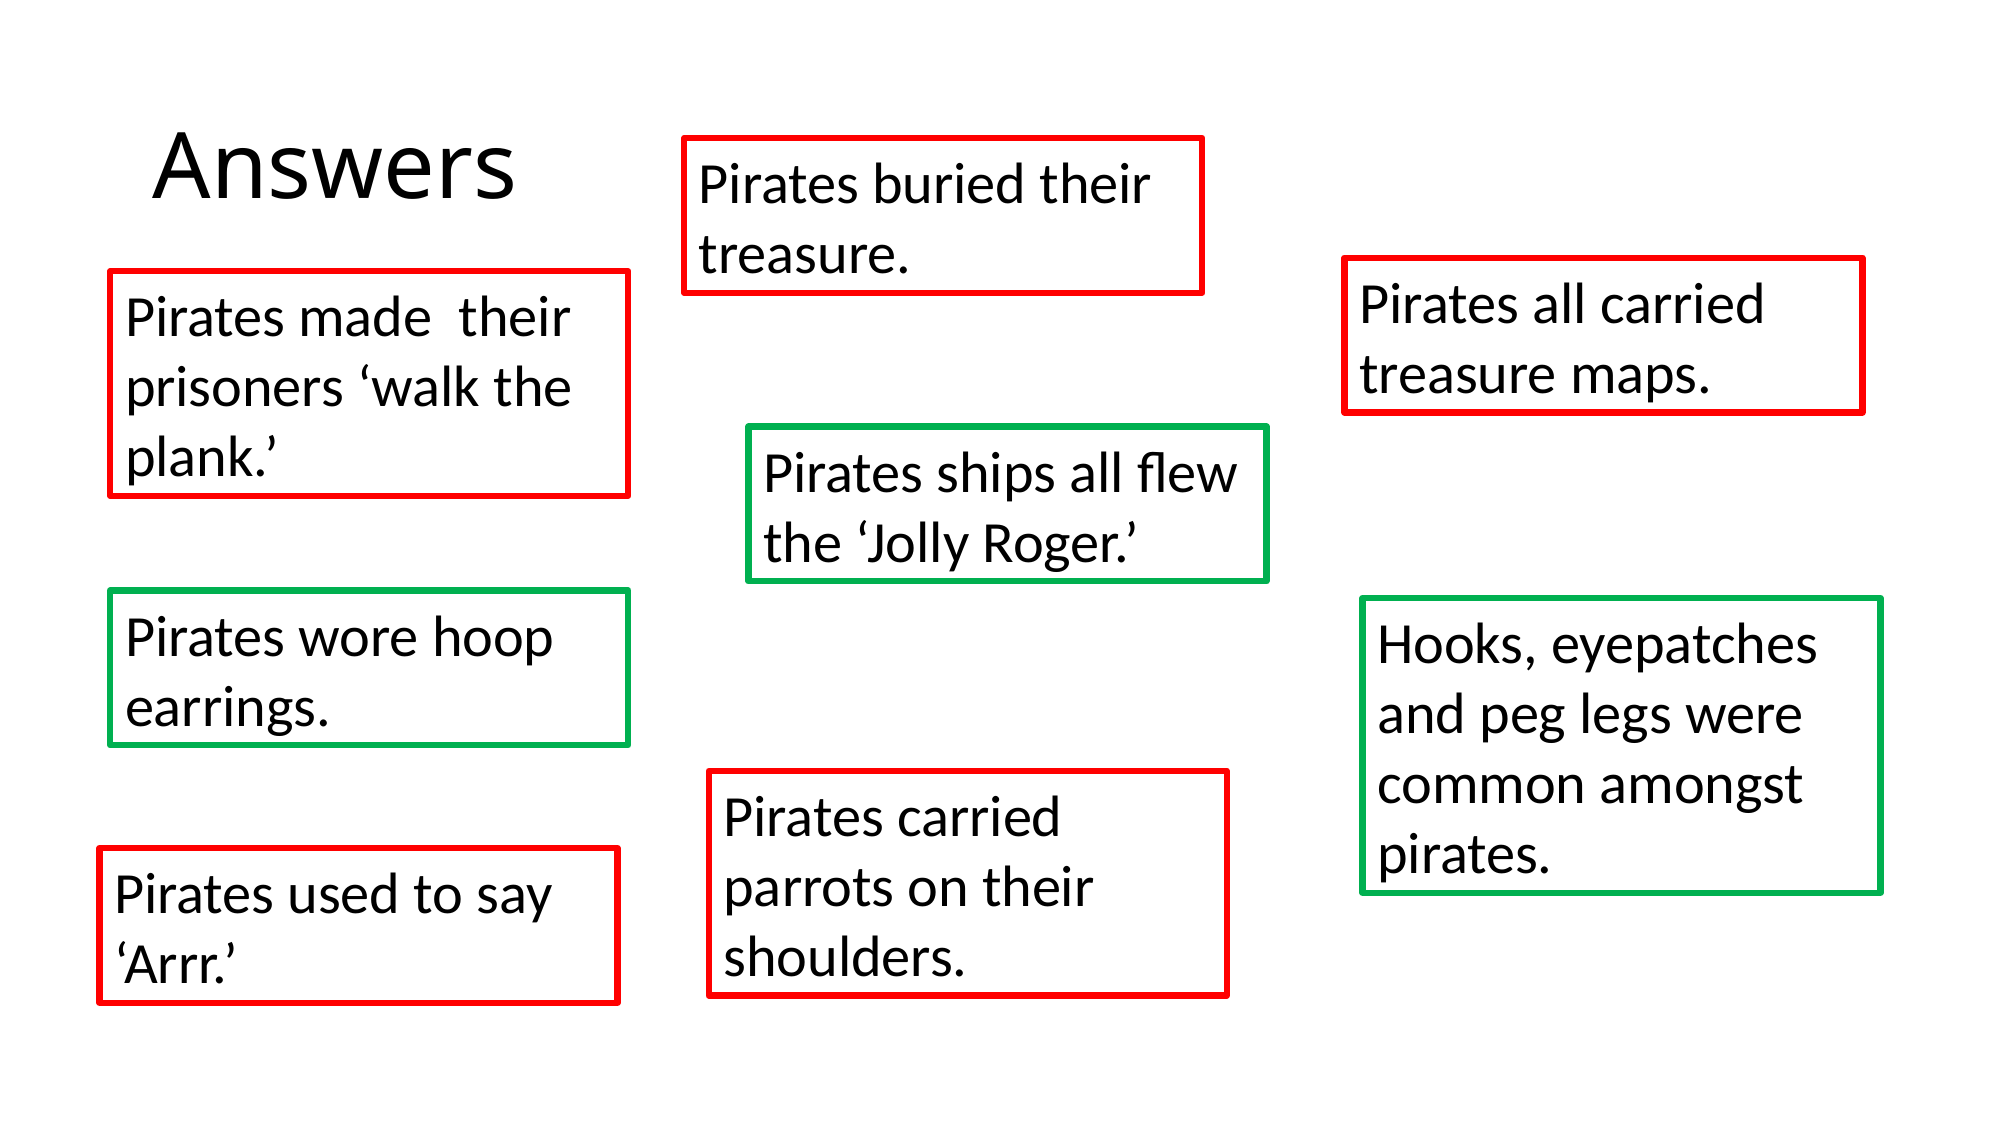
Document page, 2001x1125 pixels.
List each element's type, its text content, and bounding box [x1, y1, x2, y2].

text_box Pirates carried parrots on their shoulders. [708, 770, 1227, 996]
text_box Pirates used to say ‘Arrr.’ [99, 847, 618, 1003]
text_box Pirates buried their treasure. [684, 138, 1203, 293]
text_box Pirates ships all flew the ‘Jolly Roger.’ [748, 426, 1267, 582]
text_box Pirates wore hoop earrings. [110, 590, 629, 746]
text_box Pirates all carried treasure maps. [1344, 257, 1863, 413]
title Answers [137, 59, 1863, 278]
text_box Hooks, eyepatches and peg legs were common amongst pirates. [1362, 598, 1881, 893]
text_box Pirates made their prisoners ‘walk the plank.’ [110, 271, 629, 496]
